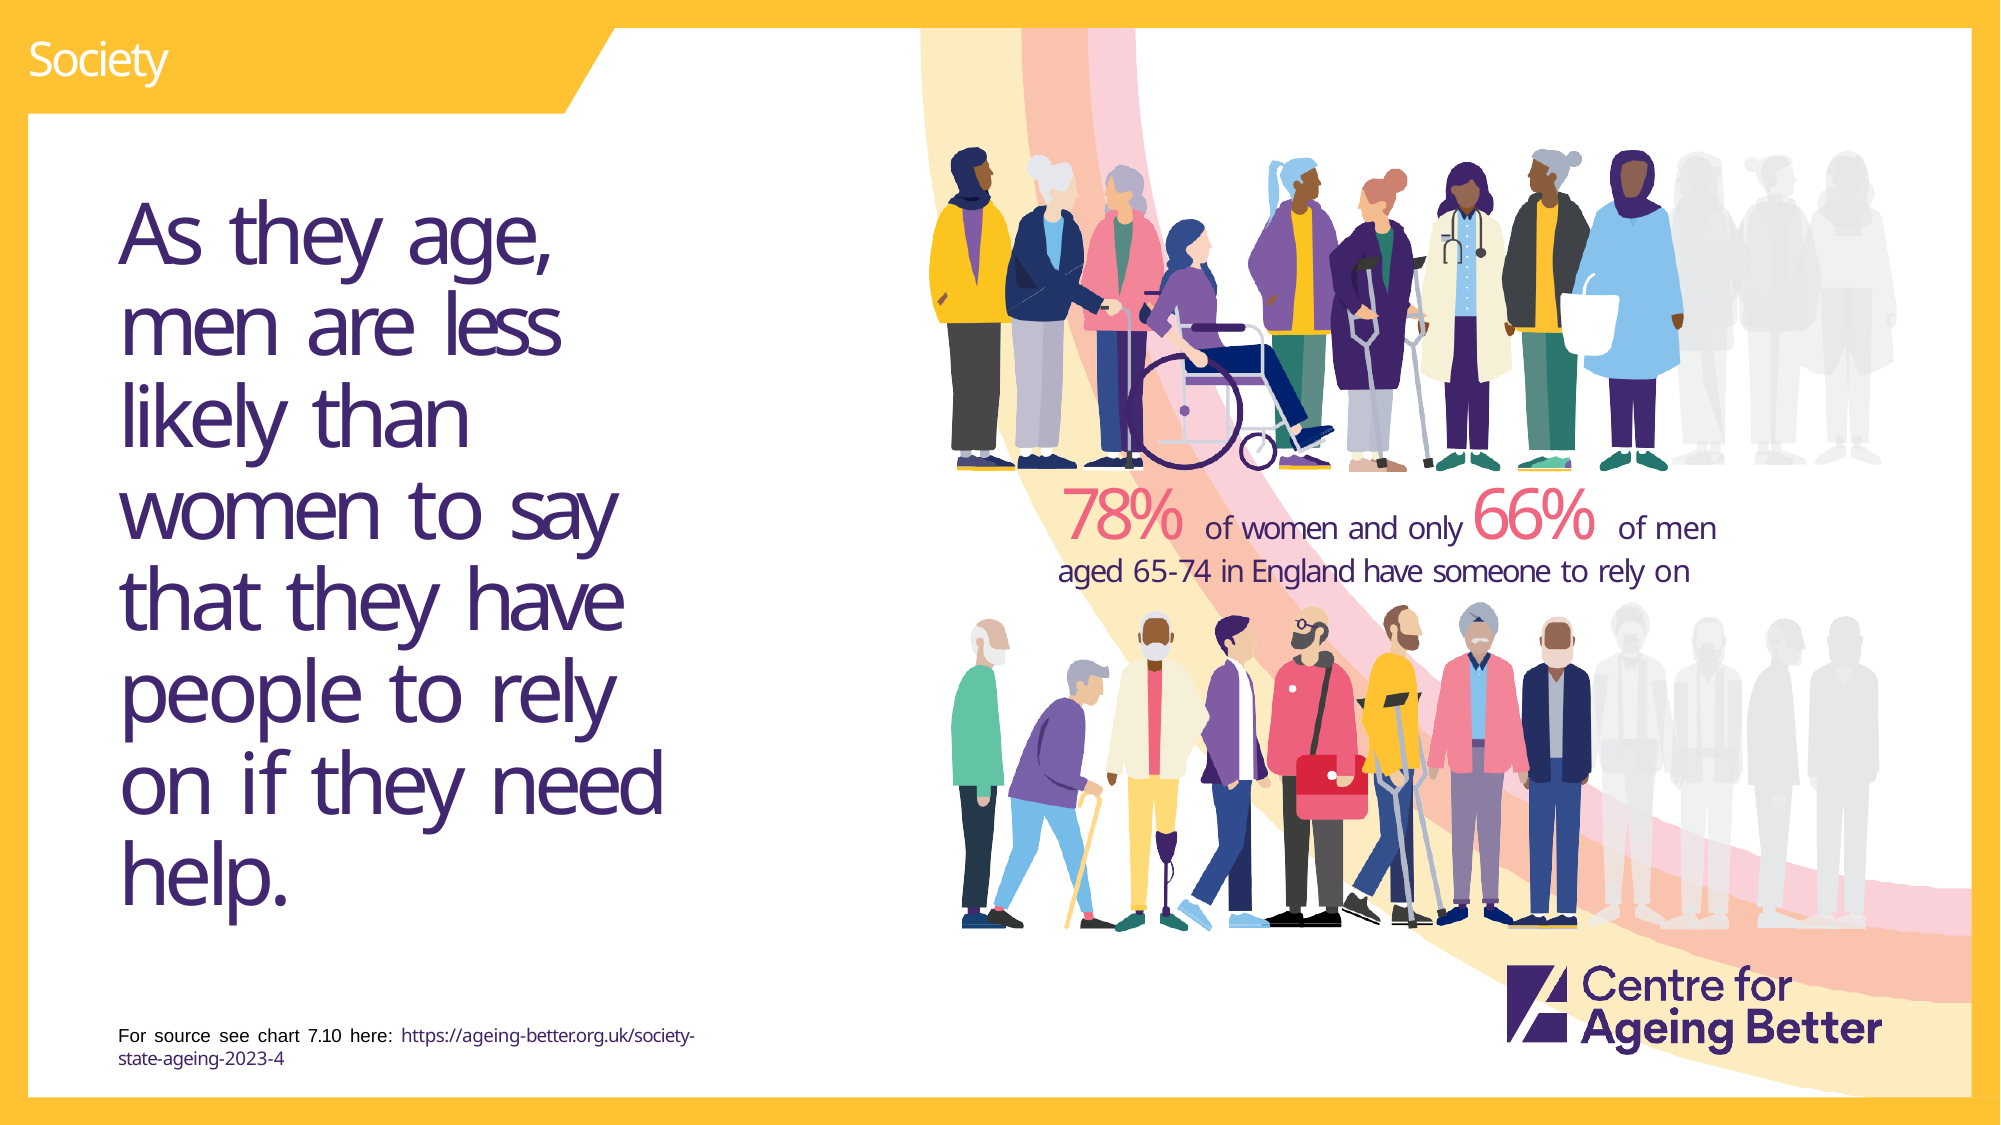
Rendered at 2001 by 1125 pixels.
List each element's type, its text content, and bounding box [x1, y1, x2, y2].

text_box [0, 0, 2000, 1125]
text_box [919, 0, 2000, 1105]
text_box Society [25, 26, 207, 86]
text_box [928, 147, 1897, 1055]
text_box As they age, men are less likely than women to say that they have people to rely on if they need help. For source see chart 7.10 here: https://ageing-better.org.uk/society-state-ageing-2023-4 [116, 175, 914, 1070]
